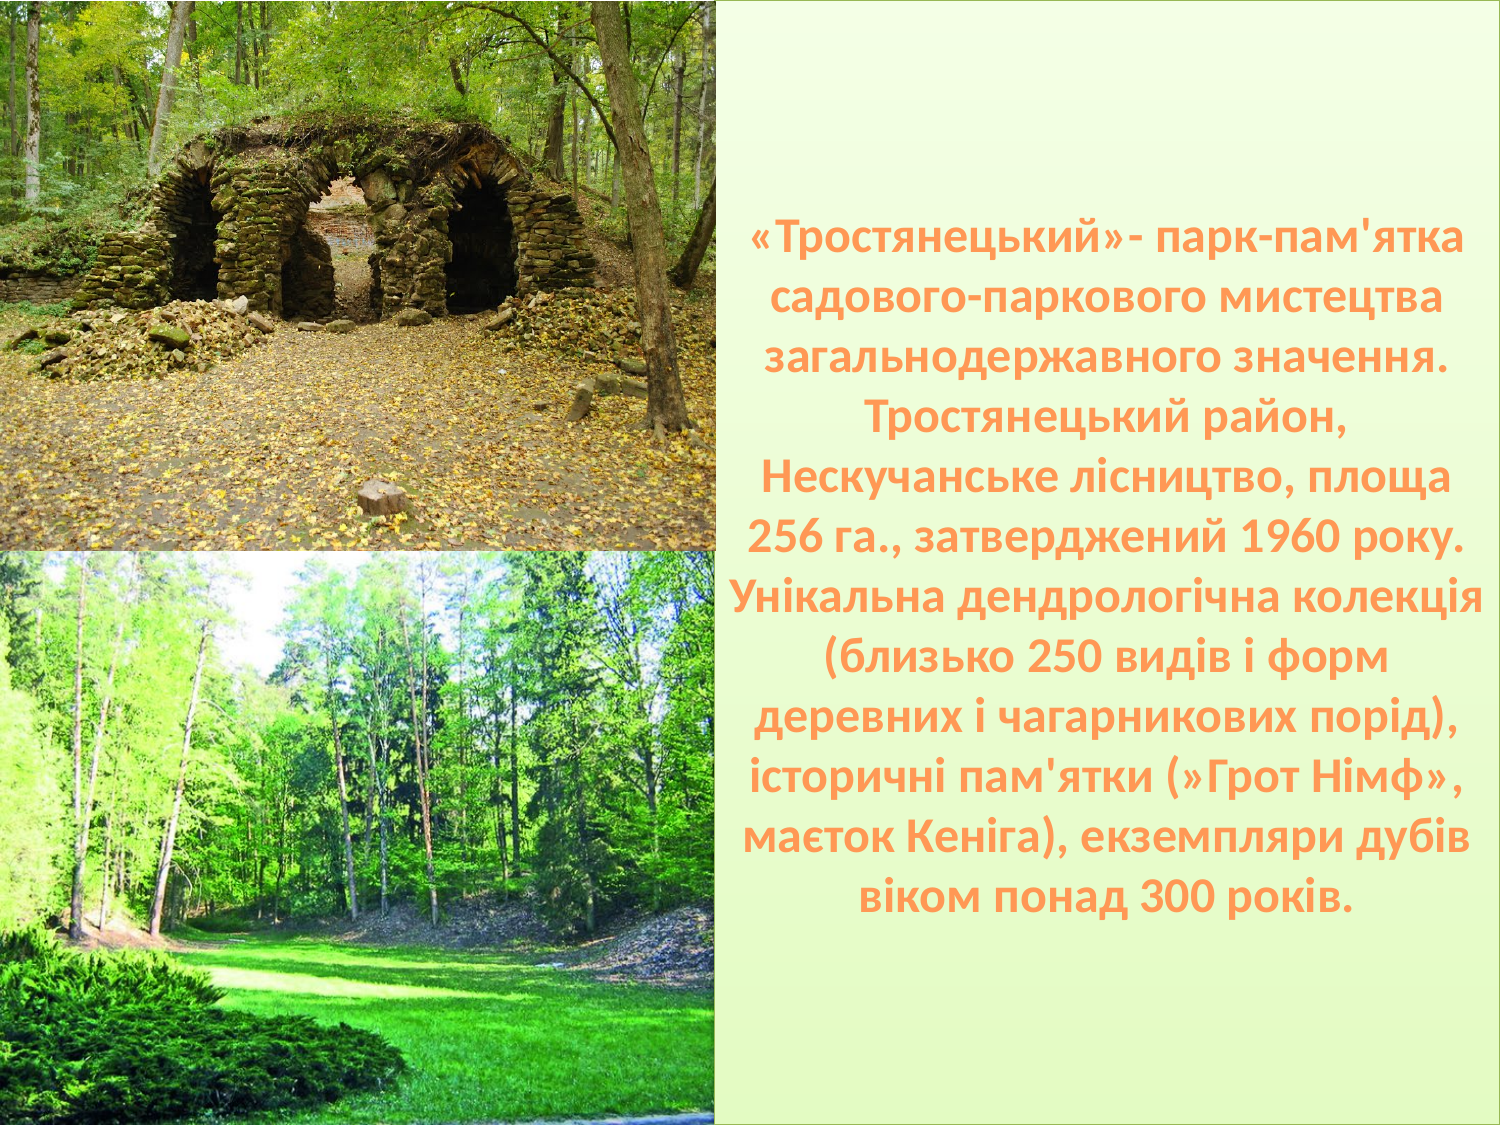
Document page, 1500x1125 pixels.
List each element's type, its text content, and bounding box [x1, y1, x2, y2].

text_box «Тростянецький»- парк-пам'ятка садового-паркового мистецтва загальнодержавного значення. Тростянецький район, Нескучанське лісництво, площа 256 га., затверджений 1960 року. Унікальна дендрологічна колекція (близько 250 видів і форм деревних і чагарникових порід), історичні пам'ятки (»Грот Німф», маєток Кеніга), екземпляри дубів віком понад 300 років. [716, 0, 1500, 1125]
picture [0, 1, 716, 1125]
